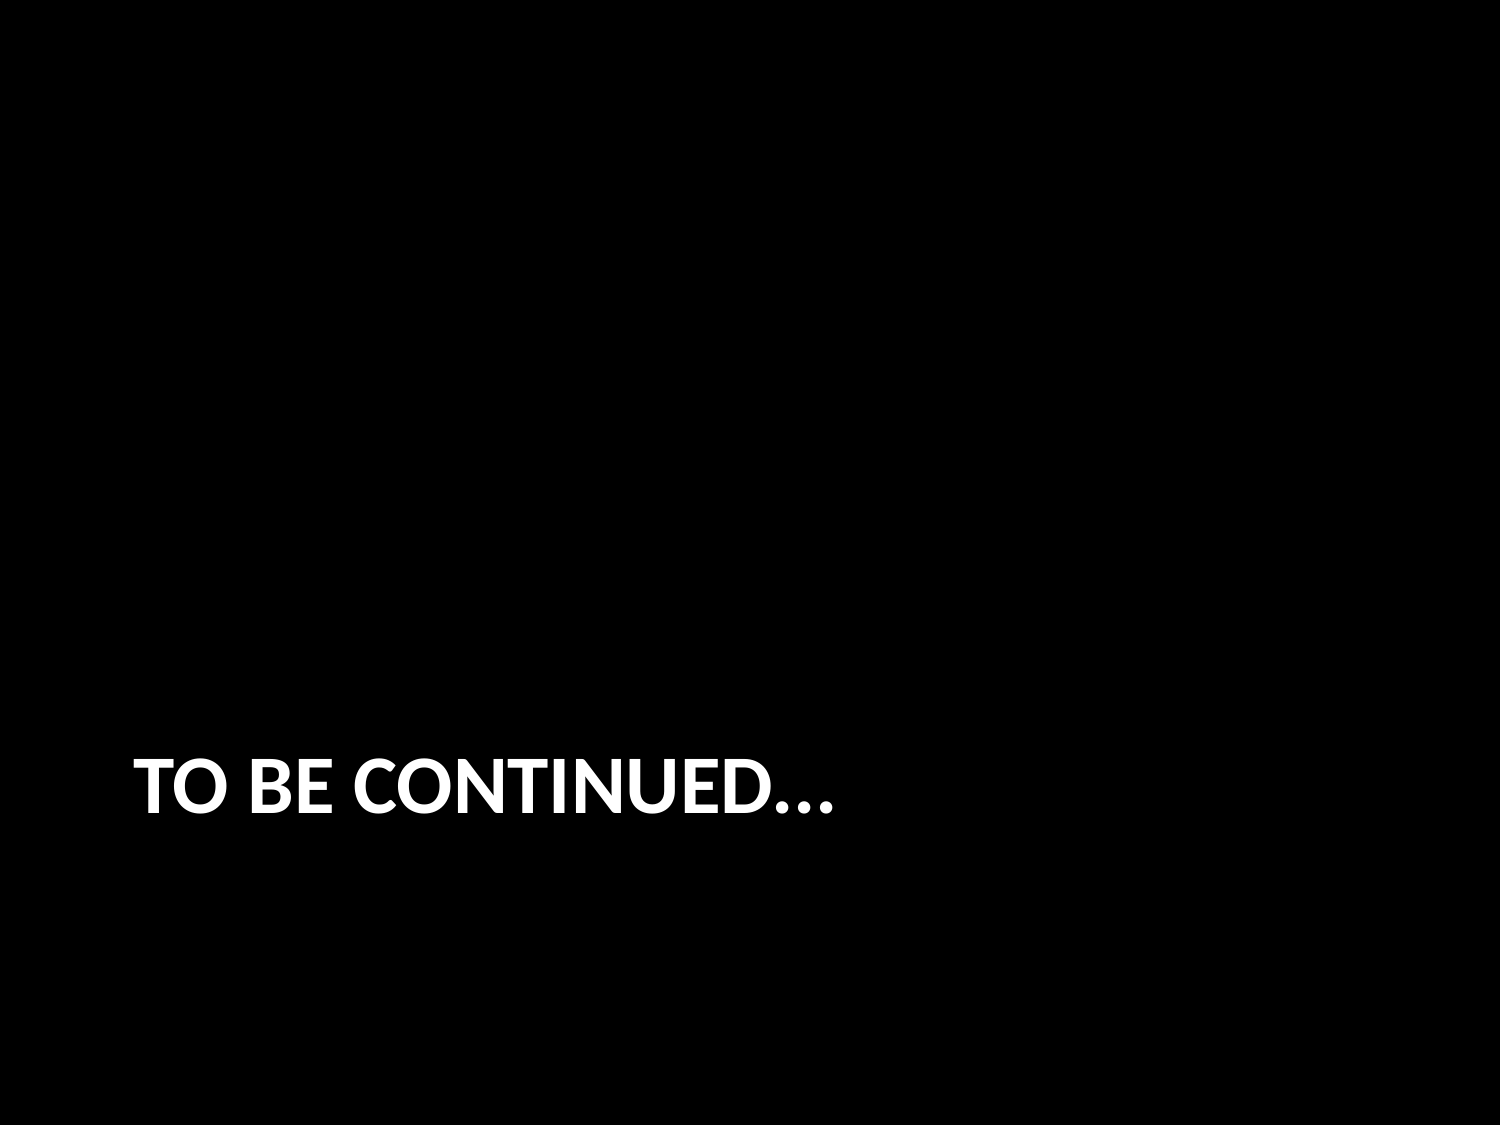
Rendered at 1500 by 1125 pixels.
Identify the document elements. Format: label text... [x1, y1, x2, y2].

title To be continued... [118, 722, 1394, 947]
